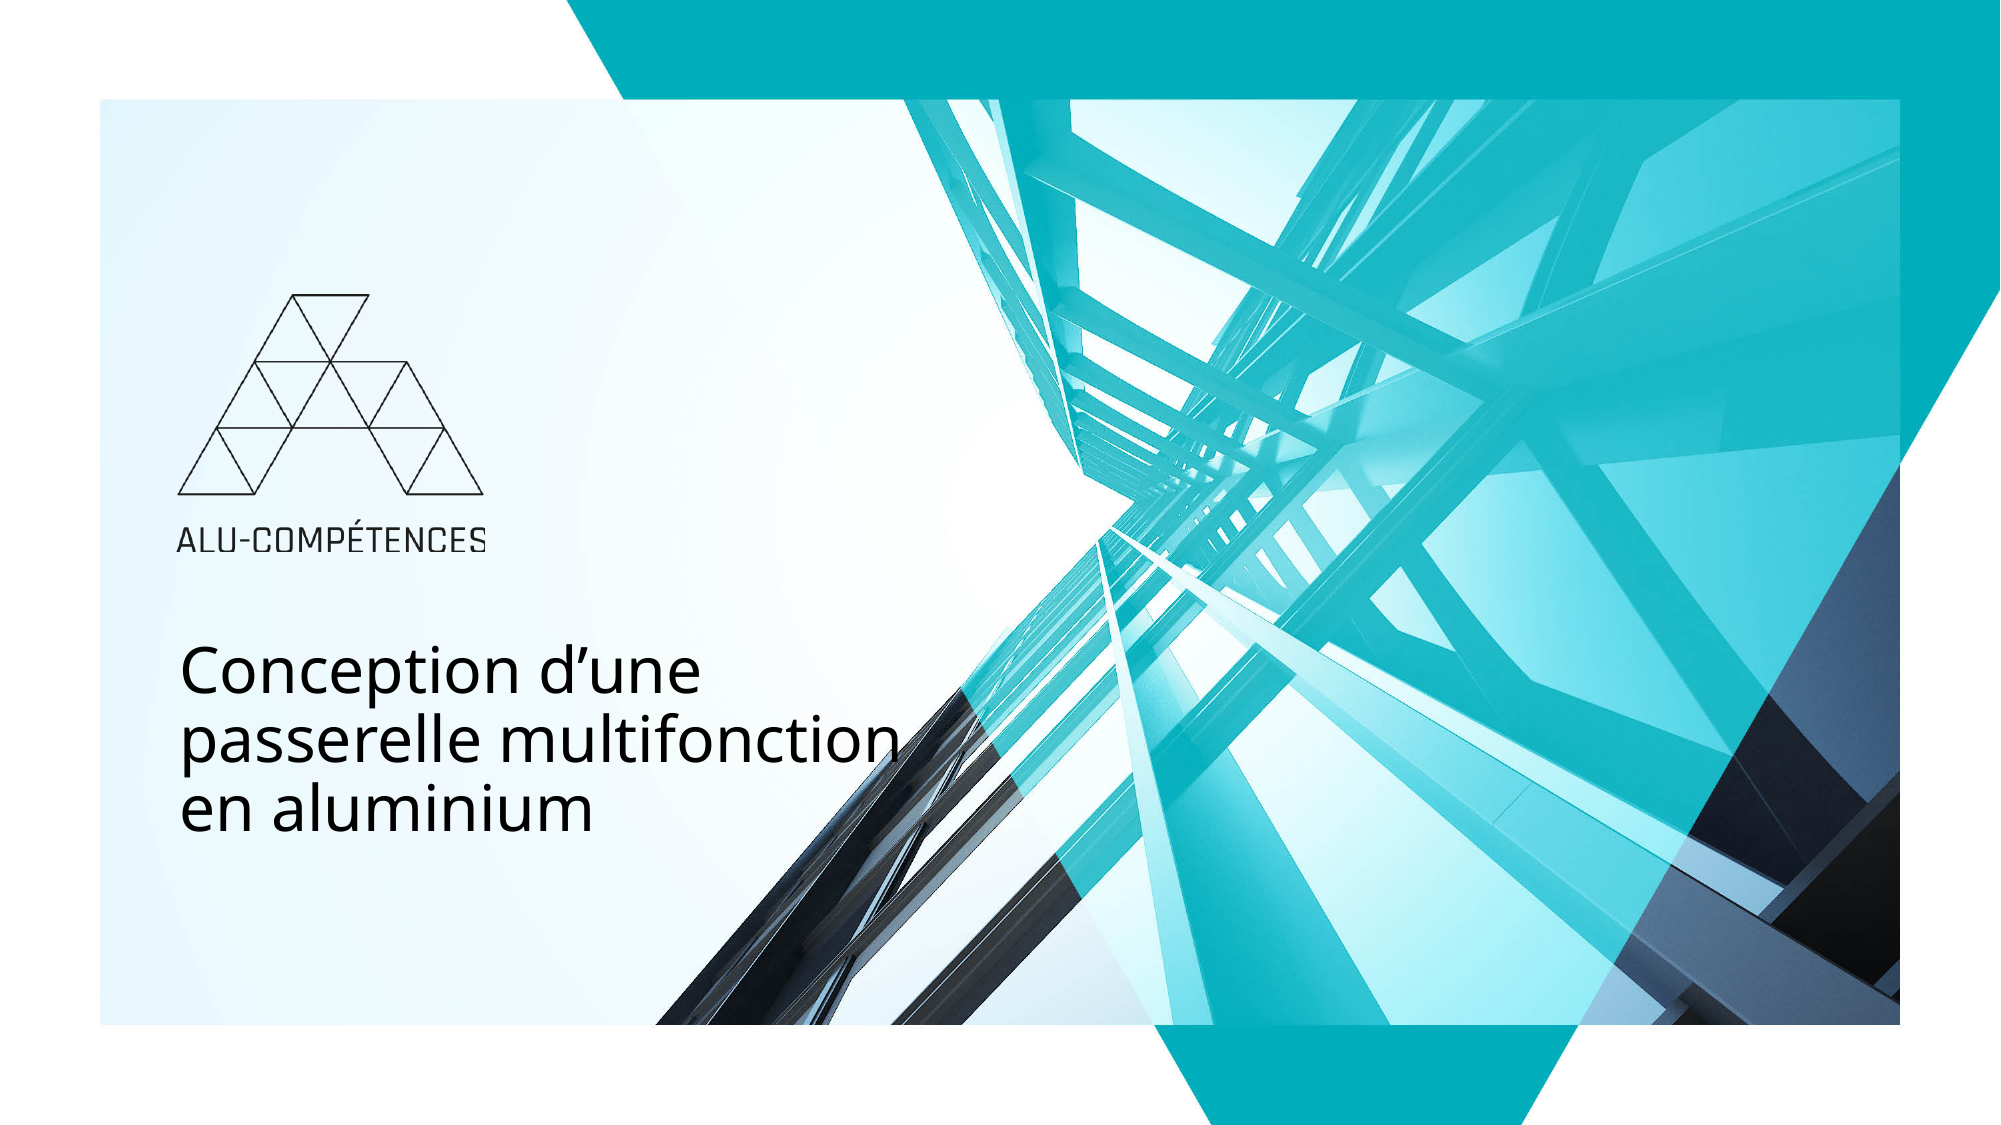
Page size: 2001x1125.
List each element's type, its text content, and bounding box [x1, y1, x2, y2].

title Conception d’une passerelle multifonction en aluminium [179, 638, 914, 896]
picture [0, 0, 2000, 1125]
